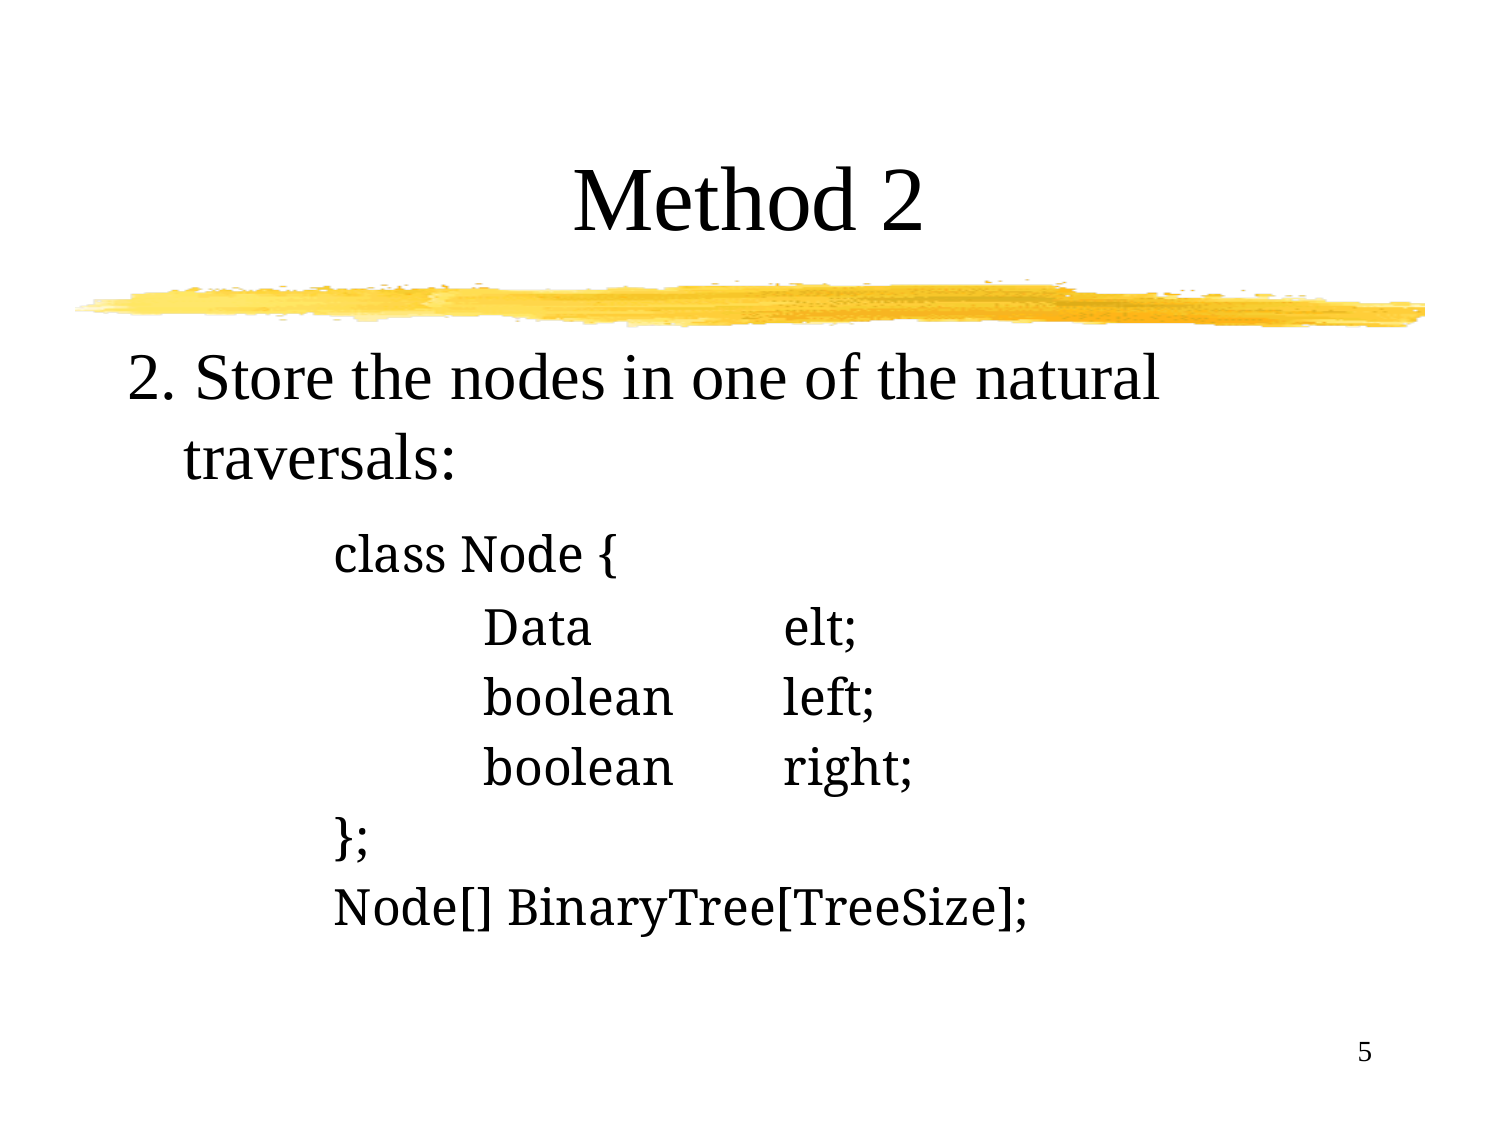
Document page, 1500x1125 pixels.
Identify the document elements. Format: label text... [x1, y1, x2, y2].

list 2. Store the nodes in one of the natural traversals: class Node { Data elt; boolean left; boolean right; }; Node[] BinaryTree[TreeSize]; [112, 324, 1388, 1001]
title Method 2 [112, 99, 1388, 288]
picture [75, 274, 1425, 338]
slide_number 5 [1074, 1024, 1388, 1101]
